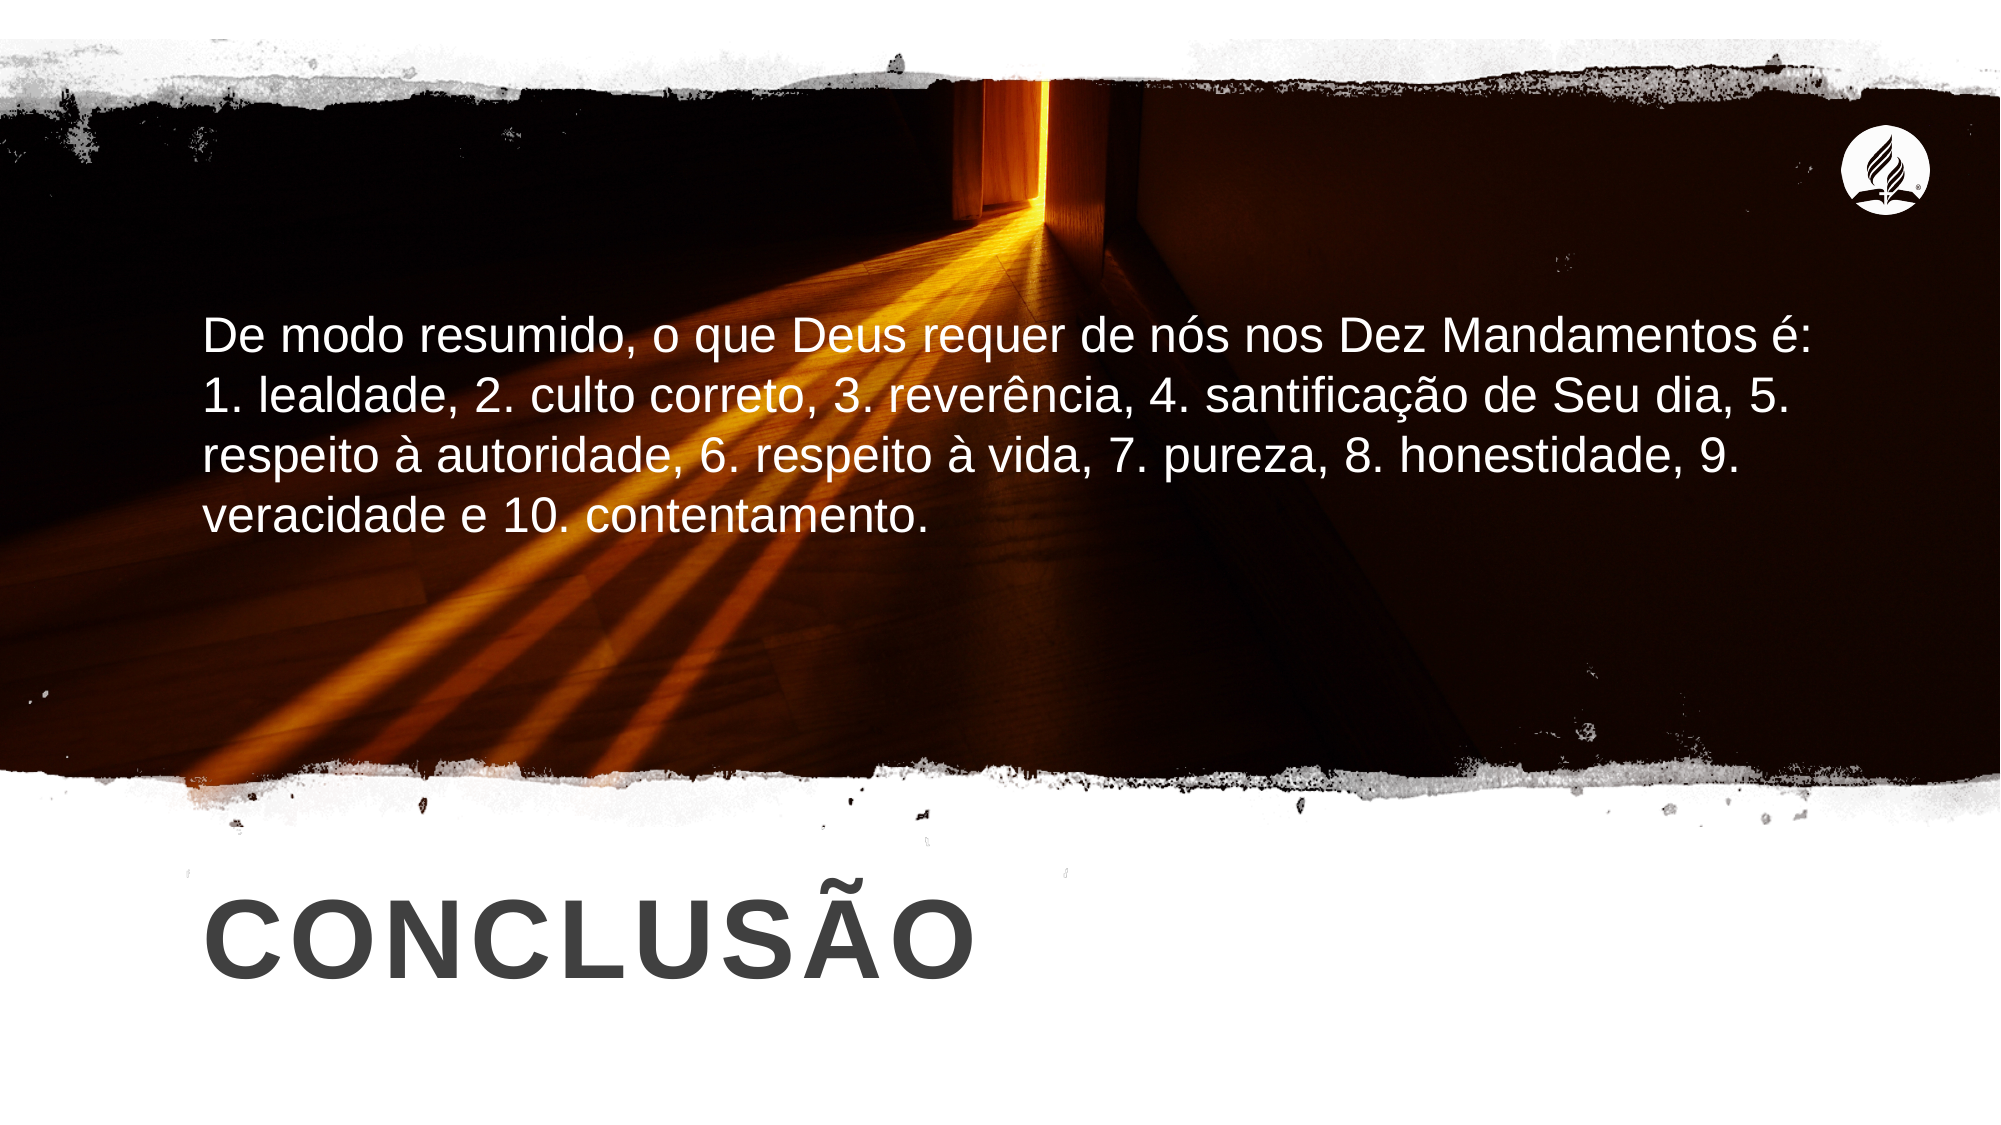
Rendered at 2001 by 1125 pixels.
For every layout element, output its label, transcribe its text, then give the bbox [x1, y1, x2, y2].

text_box [0, 895, 2000, 1125]
picture [0, 0, 2001, 895]
text_box CONCLUSÃO [187, 900, 1141, 1009]
